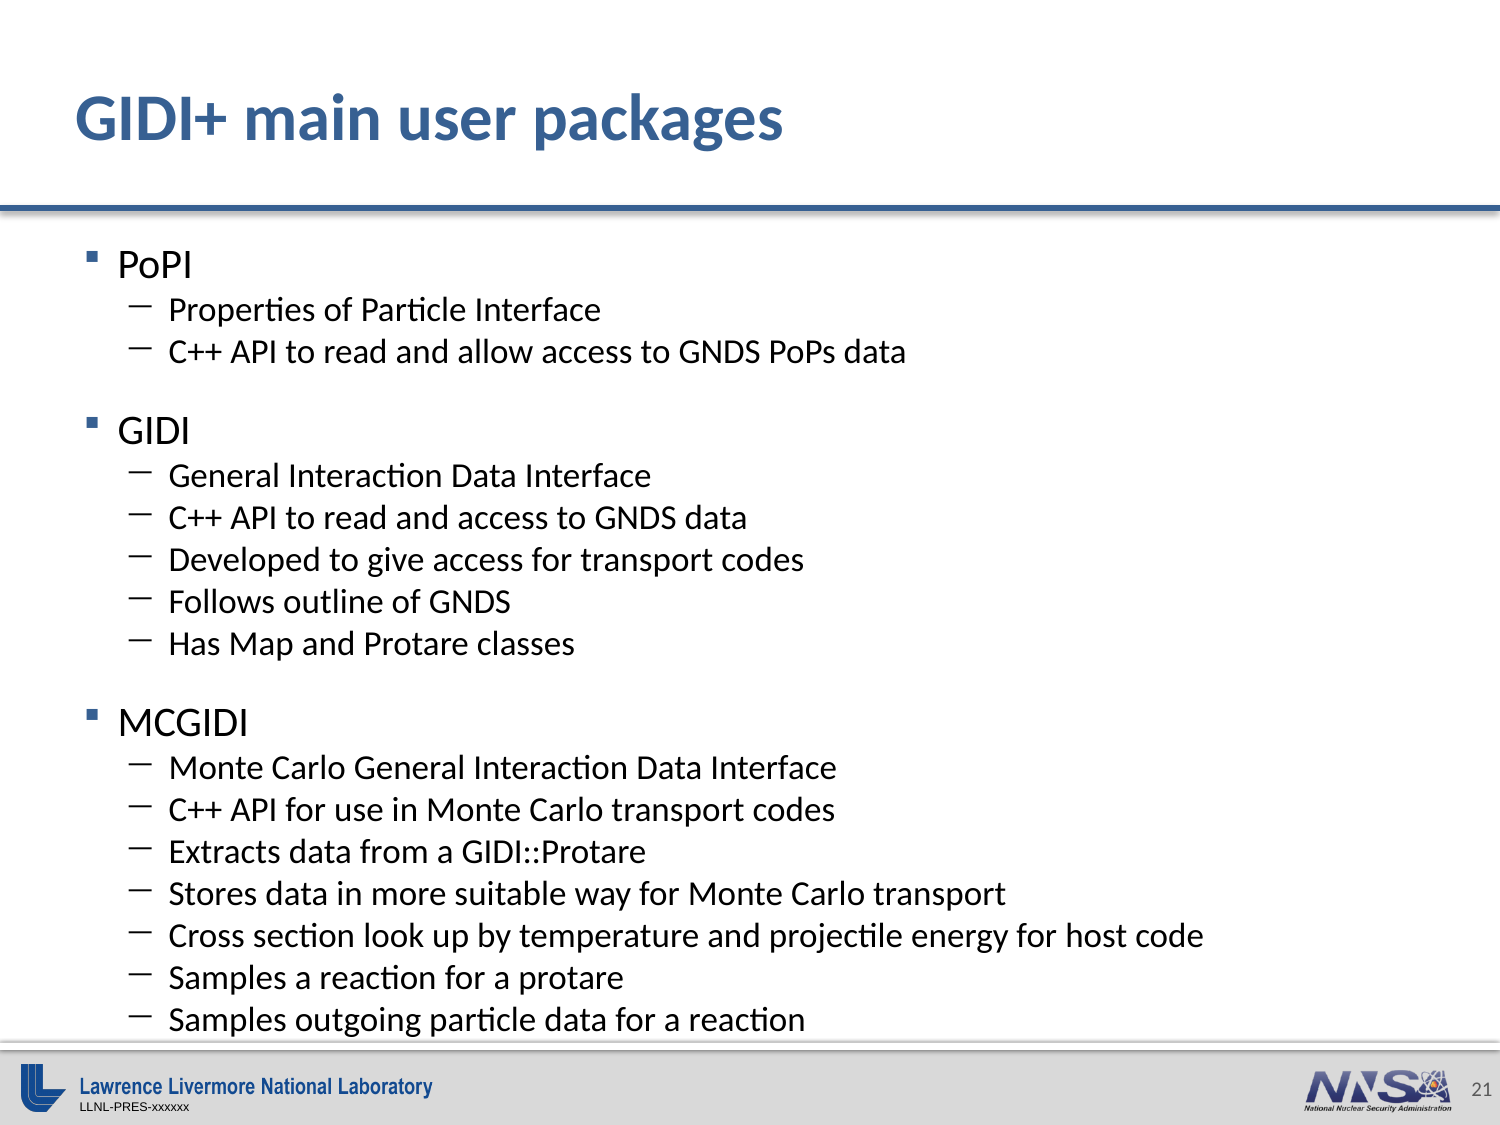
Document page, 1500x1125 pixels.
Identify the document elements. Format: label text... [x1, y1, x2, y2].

title GIDI+ main user packages [75, 36, 1425, 202]
picture [1297, 1057, 1458, 1119]
list PoPI Properties of Particle Interface C++ API to read and allow access to GNDS PoPs data GIDI General Interaction Data Interface C++ API to read and access to GNDS data Developed to give access for transport codes Follows outline of GNDS Has Map and Protare classes MCGIDI Monte Carlo General Interaction Data Interface C++ API for use in Monte Carlo transport codes Extracts data from a GIDI::Protare Stores data in more suitable way for Monte Carlo transport Cross section look up by temperature and projectile energy for host code Samples a reaction for a protare Samples outgoing particle data for a reaction [75, 236, 1425, 1042]
picture [21, 1064, 471, 1112]
